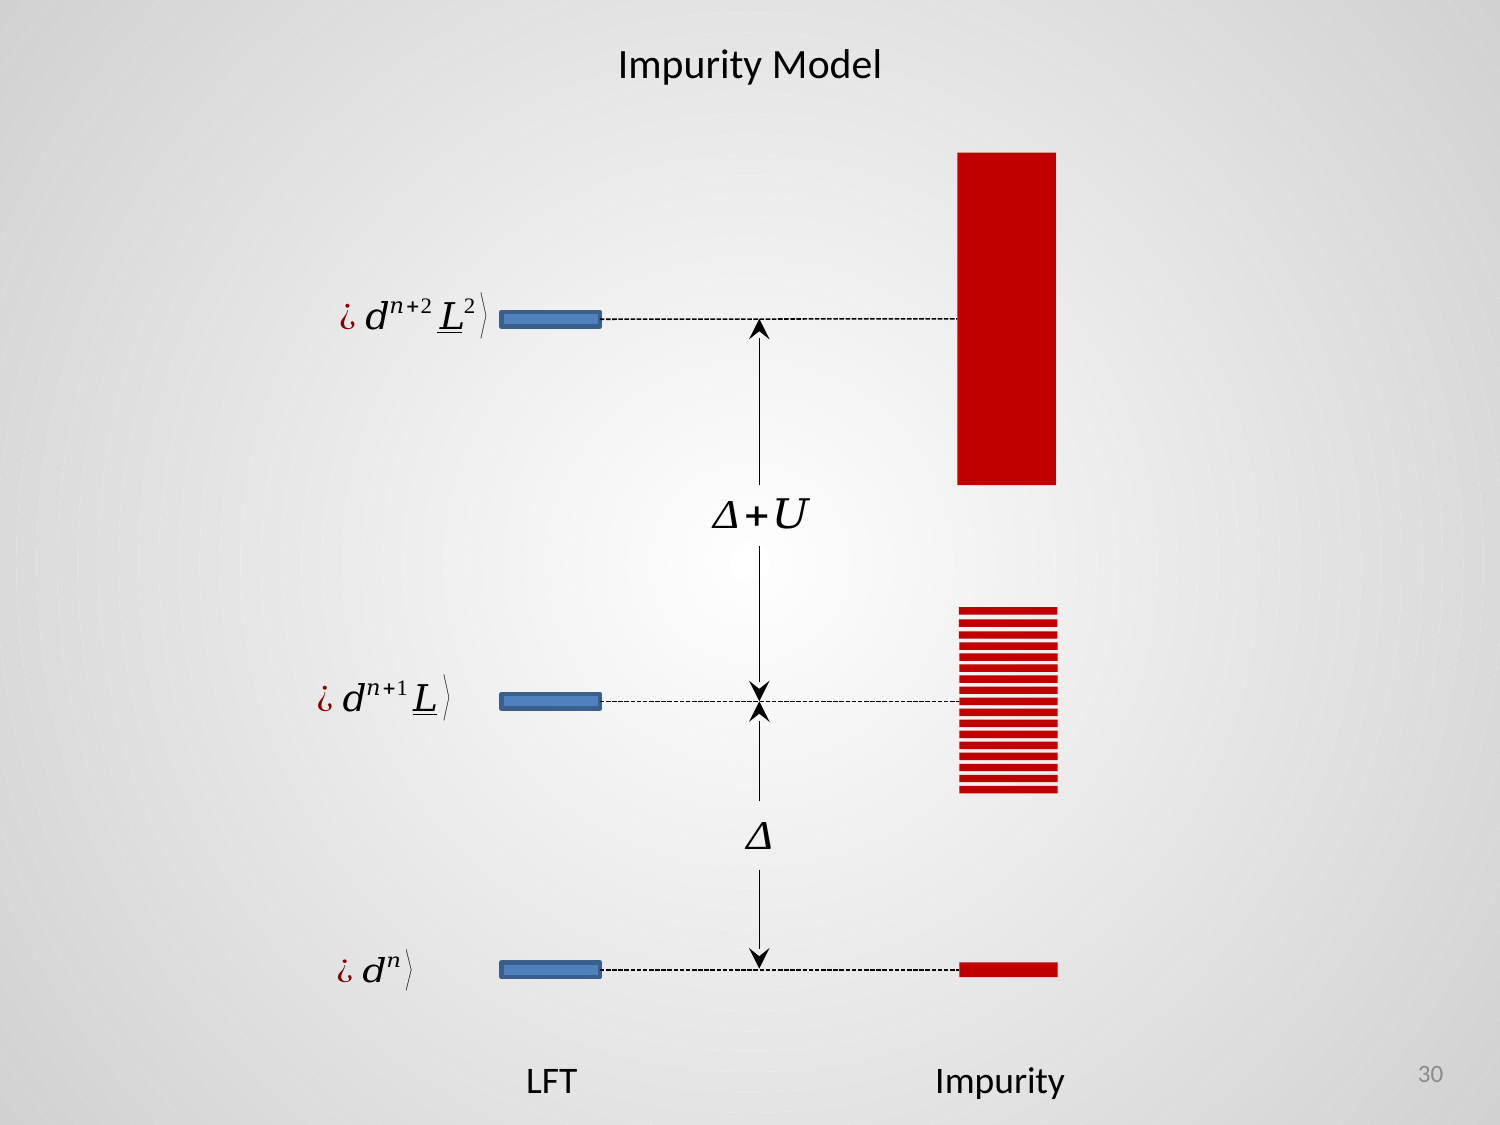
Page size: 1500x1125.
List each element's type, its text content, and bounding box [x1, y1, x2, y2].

text_box [957, 784, 1060, 795]
text_box [957, 729, 1060, 740]
text_box [957, 960, 1060, 979]
text_box [499, 310, 602, 329]
slide_number 30 [1108, 1042, 1459, 1103]
text_box [957, 640, 1060, 652]
text_box [957, 674, 1060, 685]
text_box Impurity [899, 1048, 1102, 1109]
text_box LFT [450, 1048, 653, 1109]
text_box [957, 685, 1060, 696]
text_box Impurity Model [602, 29, 897, 95]
text_box [957, 605, 1059, 617]
text_box [957, 696, 1060, 707]
text_box [957, 773, 1060, 784]
text_box [499, 960, 602, 979]
text_box [499, 692, 602, 711]
text_box [957, 707, 1060, 718]
text_box [957, 740, 1060, 751]
text_box [957, 751, 1060, 762]
text_box [957, 652, 1060, 663]
text_box [957, 629, 1059, 641]
text_box [957, 718, 1060, 729]
text_box [957, 617, 1059, 629]
text_box [957, 663, 1060, 674]
text_box [955, 150, 1058, 487]
text_box [957, 762, 1060, 773]
